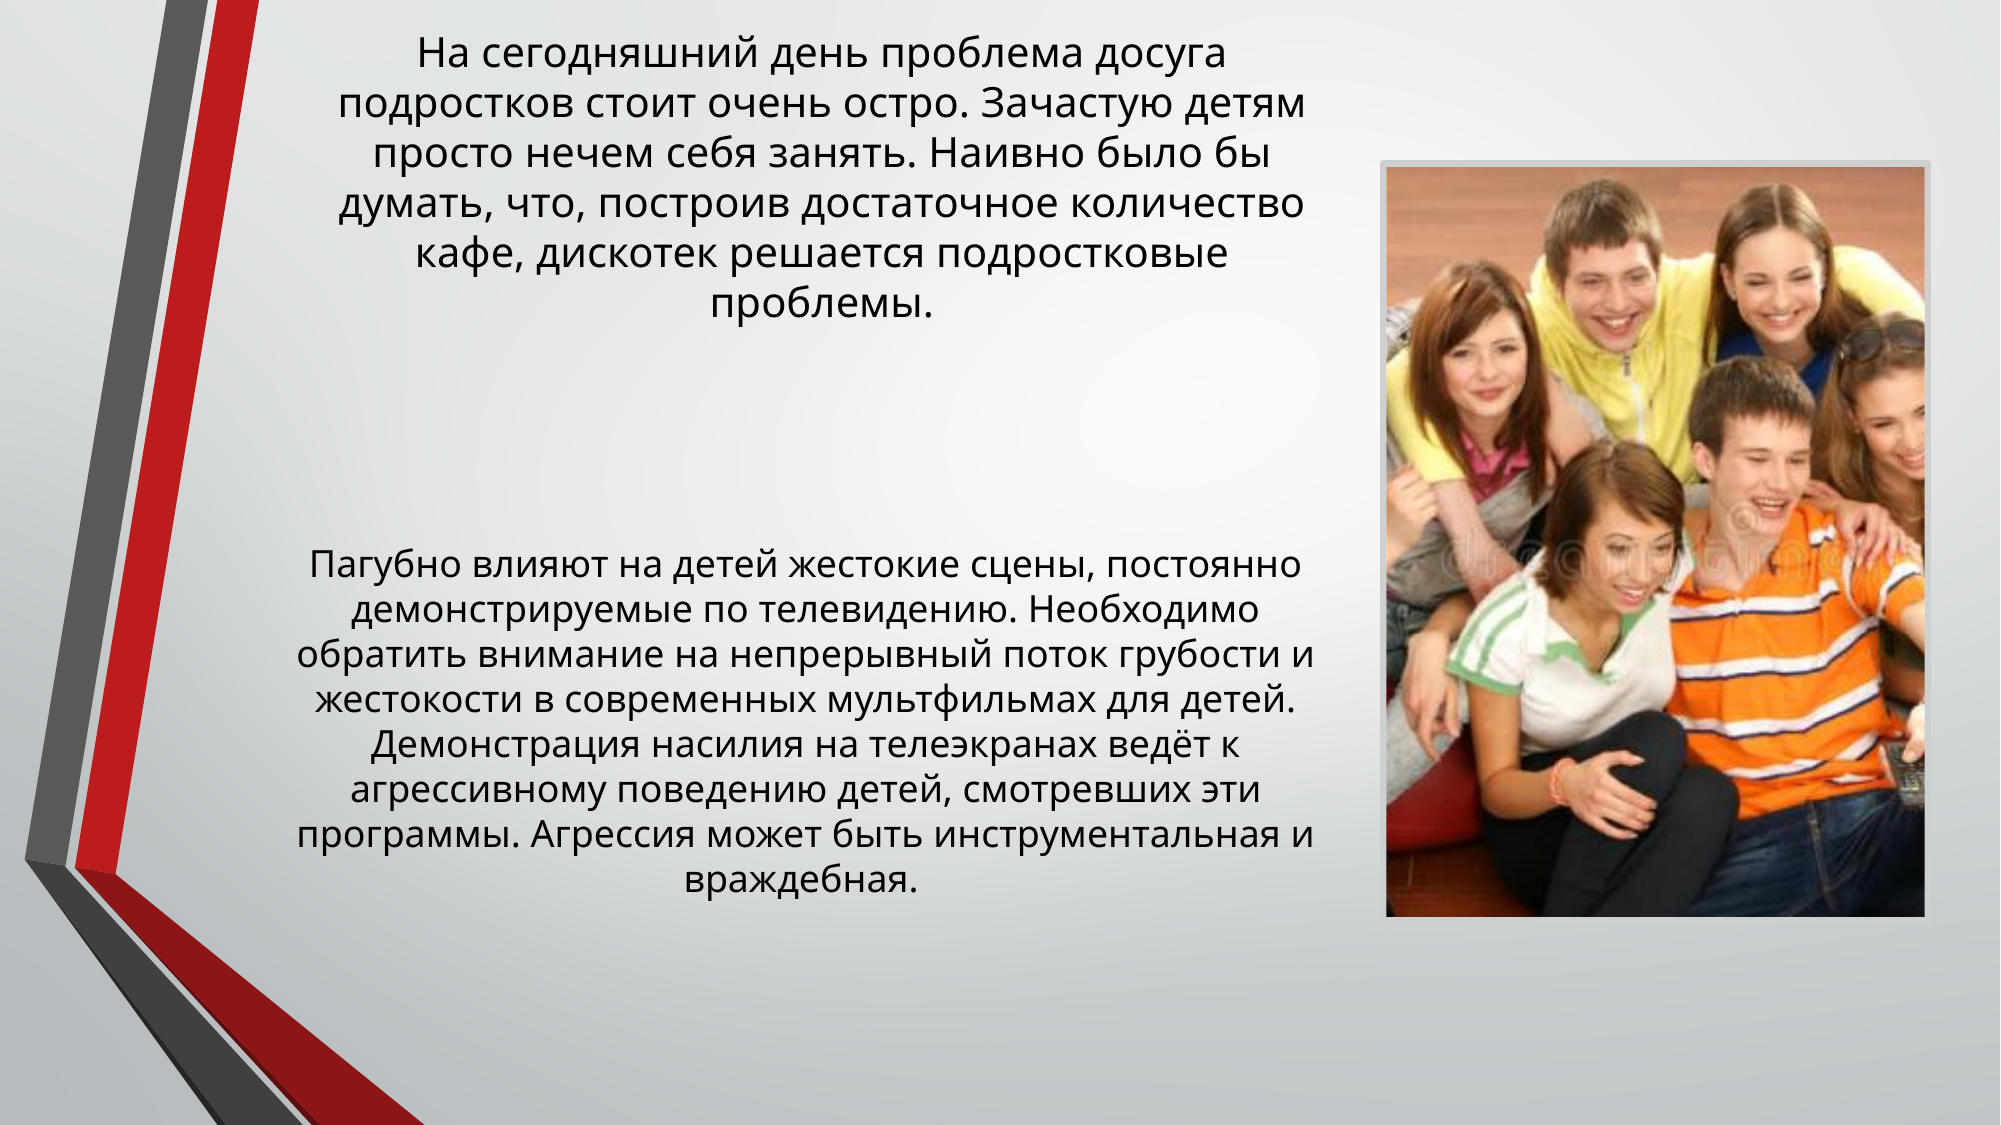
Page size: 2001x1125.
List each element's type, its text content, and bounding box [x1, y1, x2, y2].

picture [1386, 166, 1925, 917]
list Пагубно влияют на детей жестокие сцены, постоянно демонстрируемые по телевидению. Необходимо обратить внимание на непрерывный поток грубости и жестокости в современных мультфильмах для детей. Демонстрация насилия на телеэкранах ведёт к агрессивному поведению детей, смотревших эти программы. Агрессия может быть инструментальная и враждебная. [272, 333, 1340, 1106]
title На сегодняшний день проблема досуга подростков стоит очень остро. Зачастую детям просто нечем себя занять. Наивно было бы думать, что, построив достаточное количество кафе, дискотек решается подростковые проблемы. [304, 0, 1340, 333]
